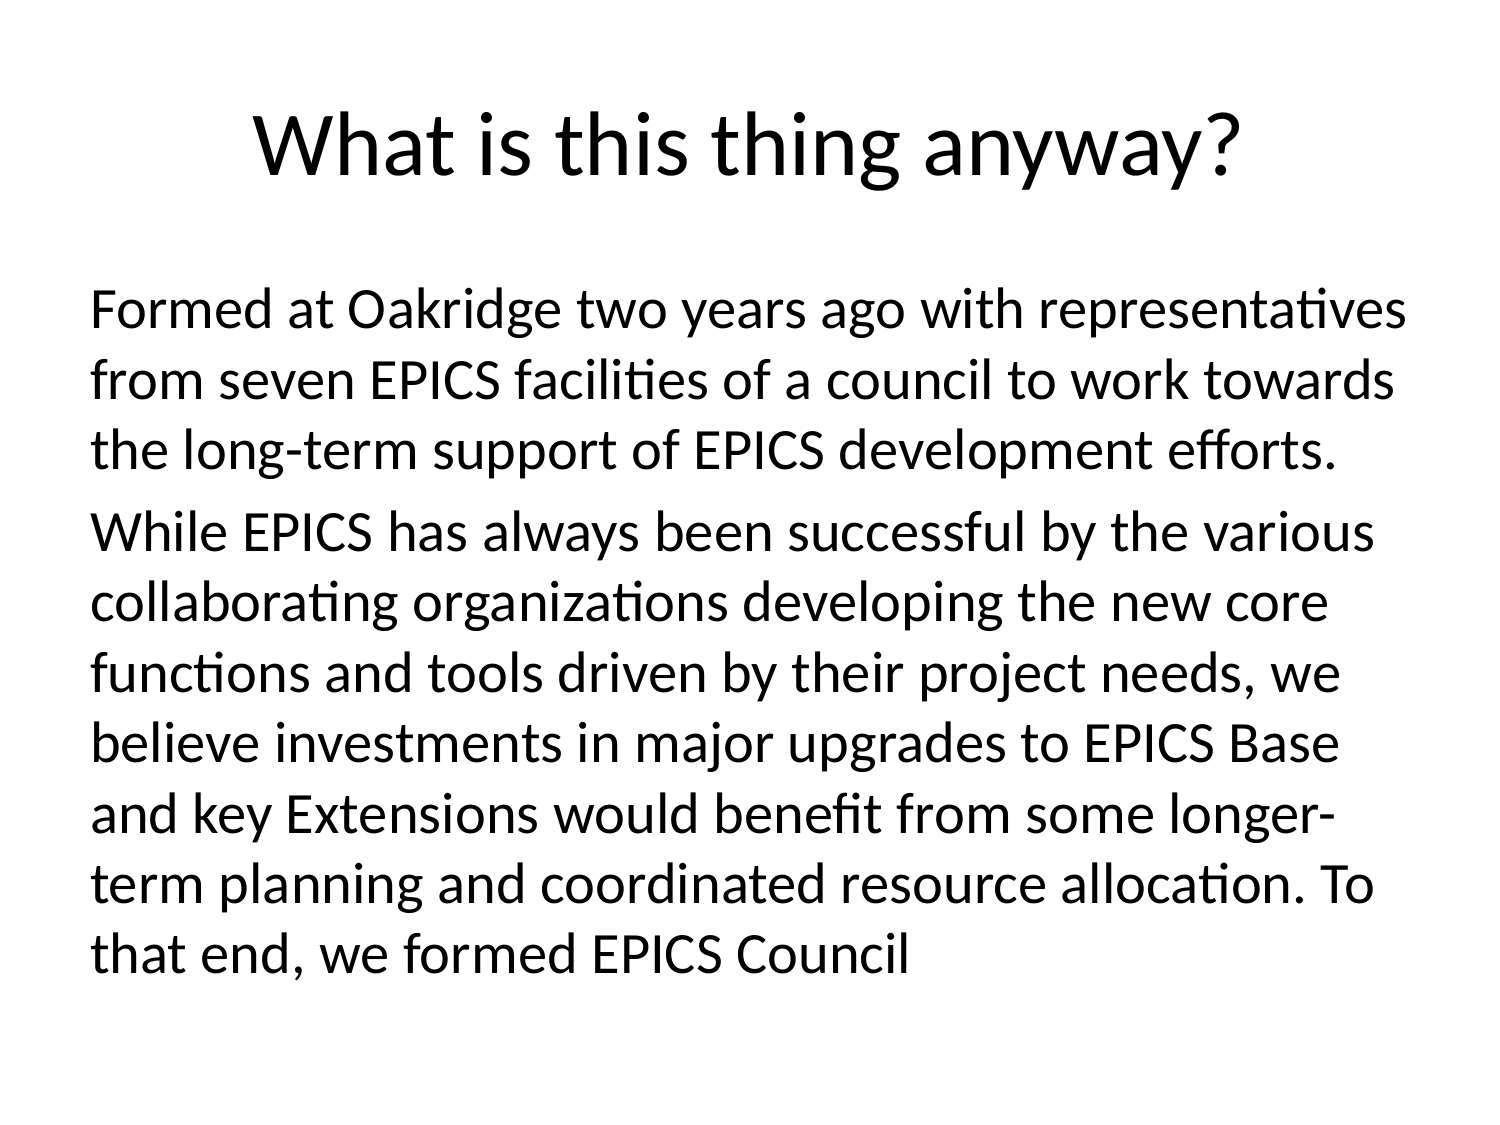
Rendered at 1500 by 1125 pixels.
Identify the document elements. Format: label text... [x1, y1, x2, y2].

list Formed at Oakridge two years ago with representatives from seven EPICS facilities of a council to work towards the long-term support of EPICS development efforts. While EPICS has always been successful by the various collaborating organizations developing the new core functions and tools driven by their project needs, we believe investments in major upgrades to EPICS Base and key Extensions would benefit from some longer-term planning and coordinated resource allocation. To that end, we formed EPICS Council [75, 262, 1425, 1005]
title What is this thing anyway? [75, 45, 1425, 233]
